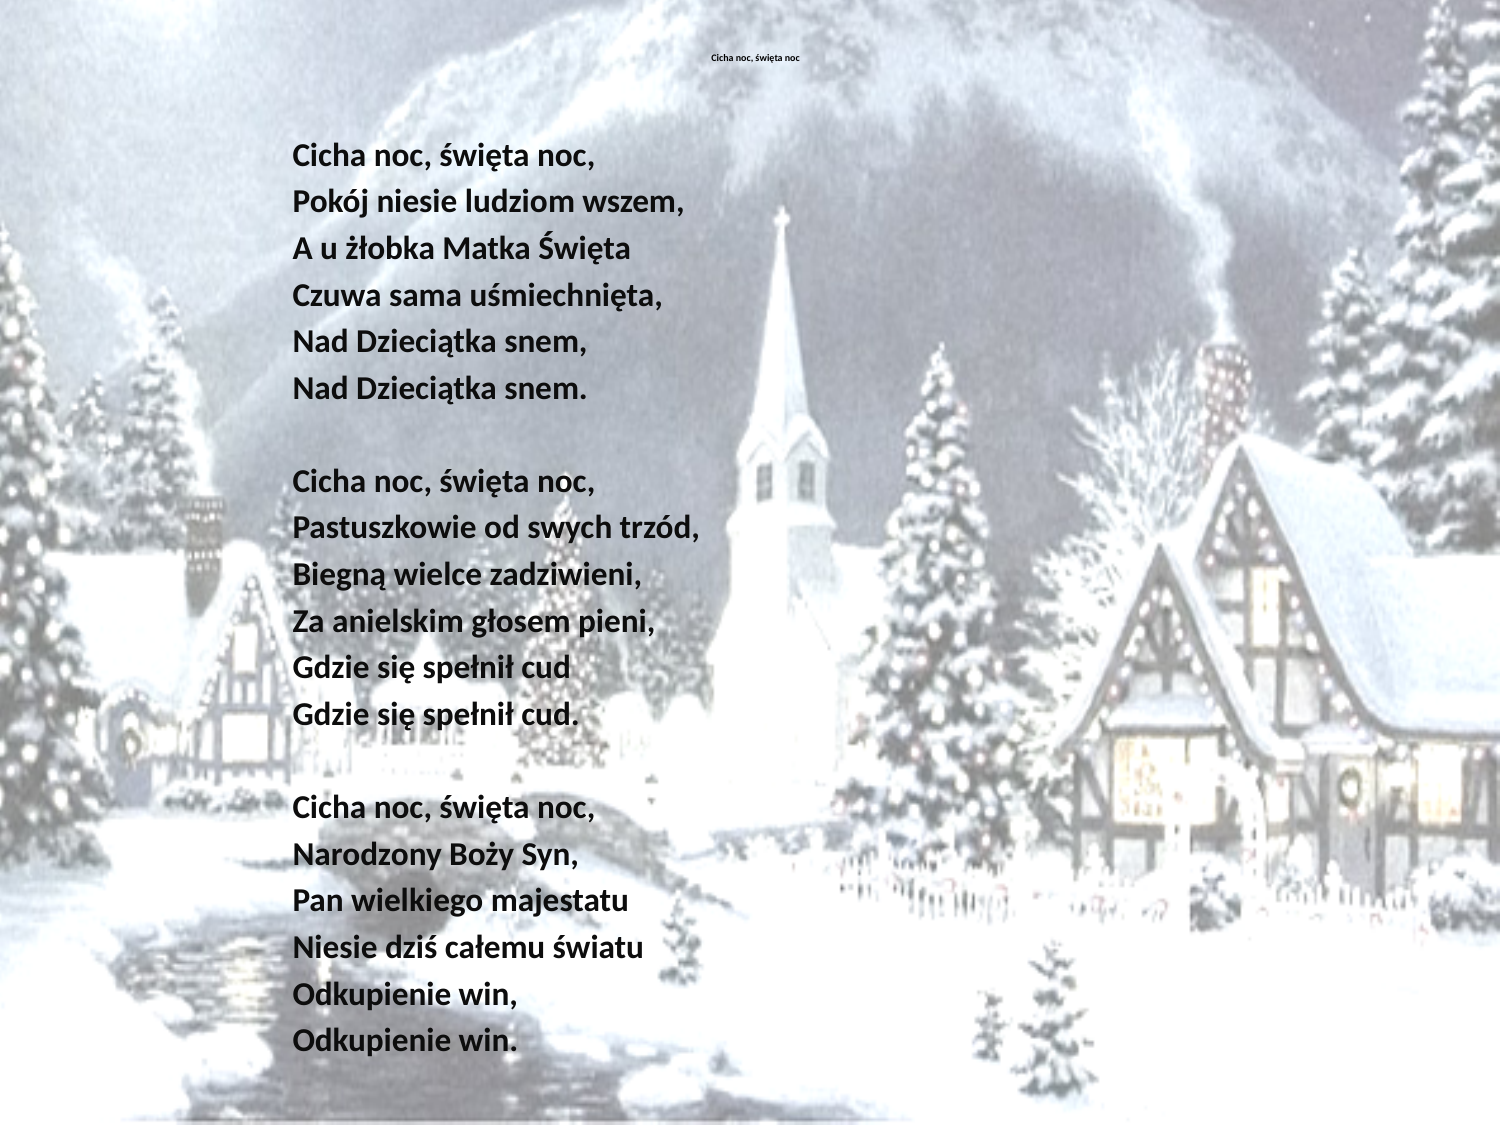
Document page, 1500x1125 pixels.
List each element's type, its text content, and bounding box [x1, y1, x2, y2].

title Cicha noc, święta noc [360, 30, 1152, 84]
subtitle Cicha noc, święta noc, Pokój niesie ludziom wszem, A u żłobka Matka Święta Czuwa sama uśmiechnięta, Nad Dzieciątka snem, Nad Dzieciątka snem. Cicha noc, święta noc, Pastuszkowie od swych trzód, Biegną wielce zadziwieni, Za anielskim głosem pieni, Gdzie się spełnił cud Gdzie się spełnił cud. Cicha noc, święta noc, Narodzony Boży Syn, Pan wielkiego majestatu Niesie dziś całemu światu Odkupienie win, Odkupienie win. [277, 125, 750, 925]
